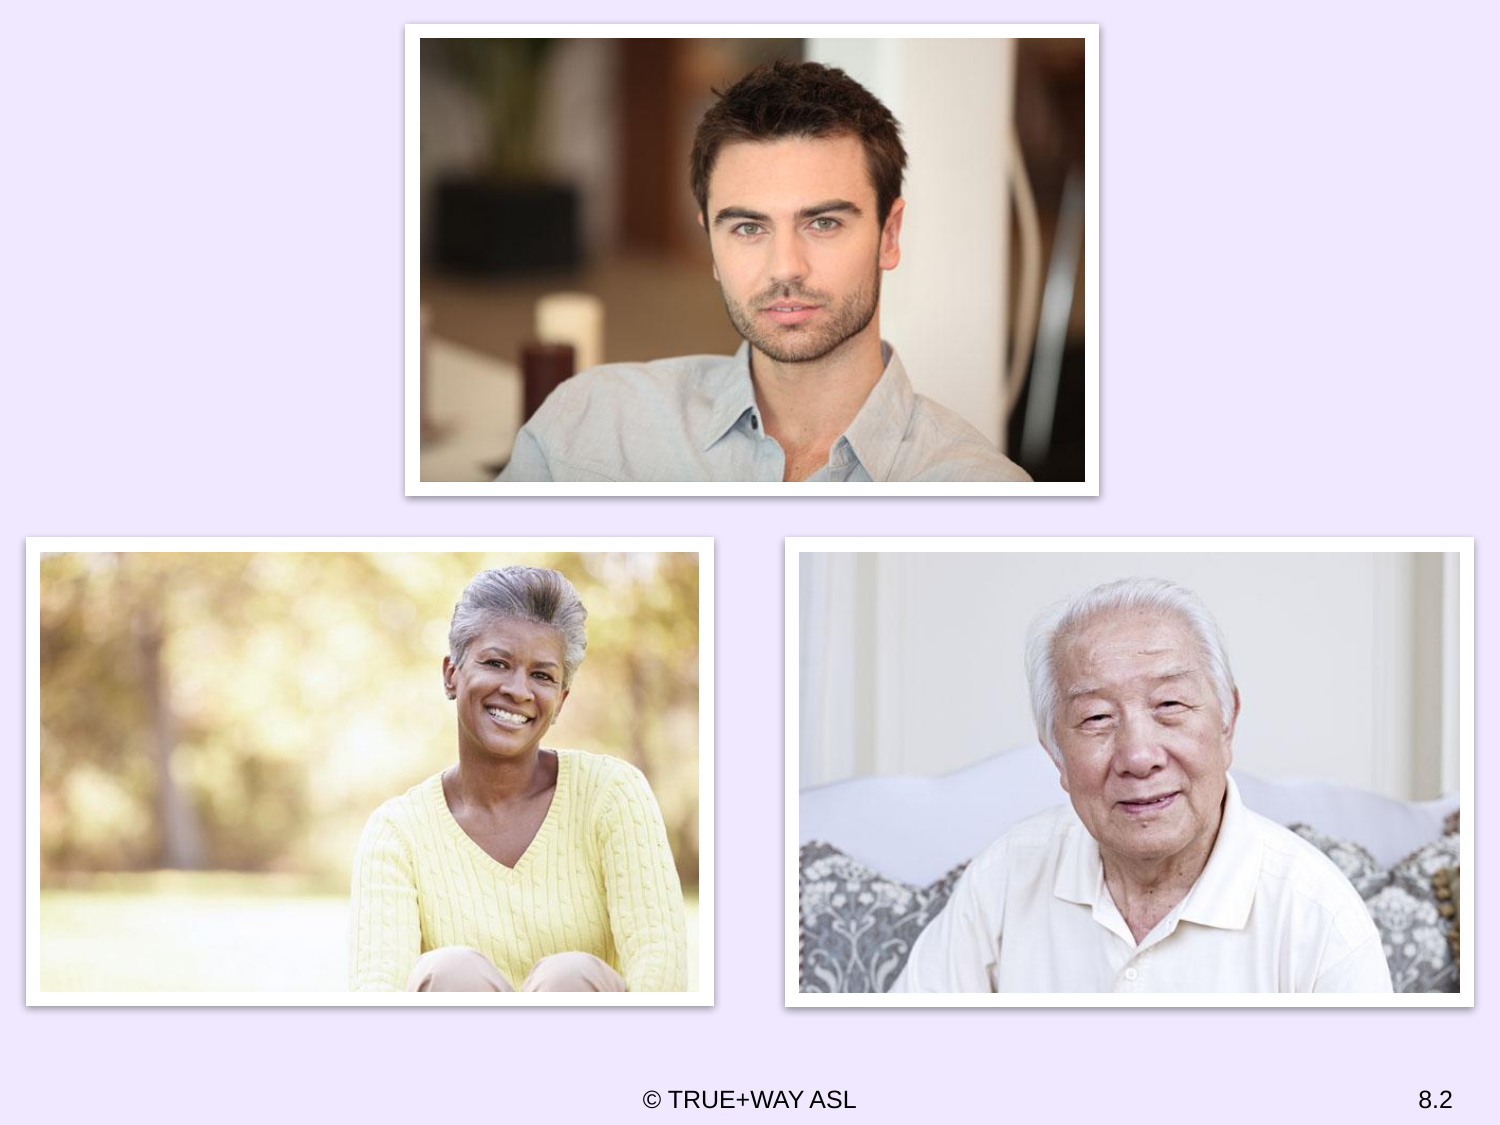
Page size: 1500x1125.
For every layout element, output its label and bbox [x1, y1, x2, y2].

picture [39, 551, 700, 992]
picture [419, 37, 1085, 482]
picture [799, 551, 1461, 993]
